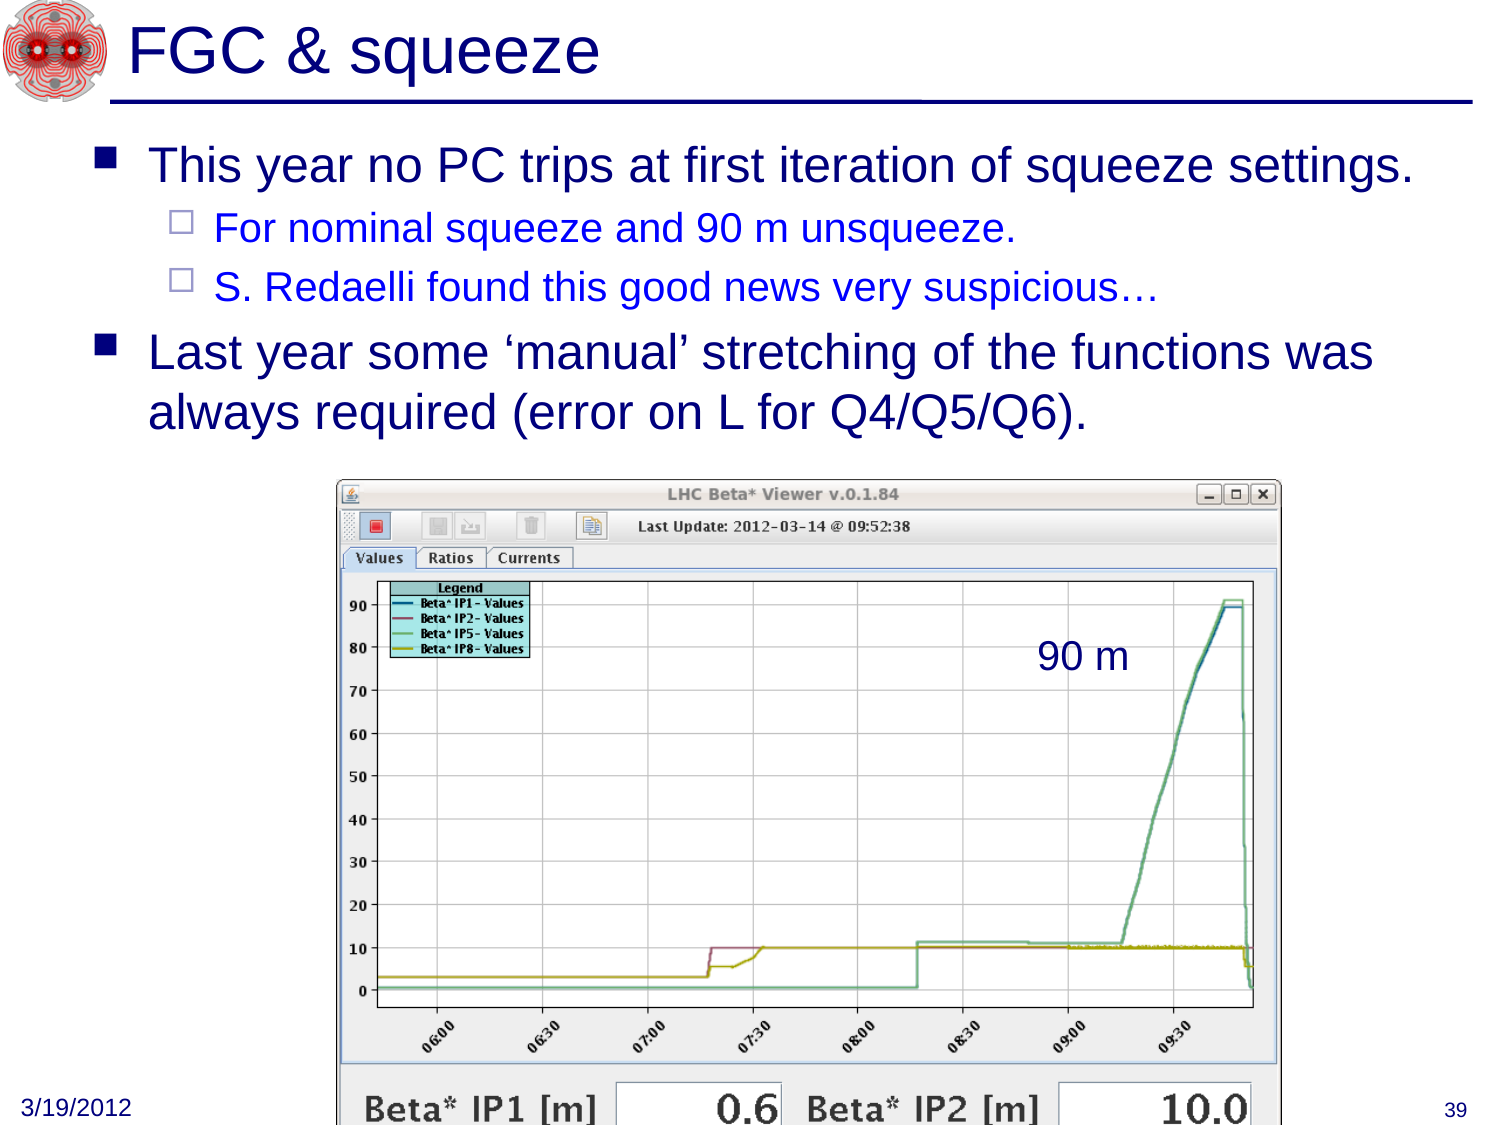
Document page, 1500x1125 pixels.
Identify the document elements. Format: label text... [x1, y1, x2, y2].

picture [0, 0, 108, 103]
picture [336, 479, 1282, 1125]
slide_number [5, 1085, 331, 1125]
slide_number 39 [1286, 1087, 1483, 1125]
list This year no PC trips at first iteration of squeeze settings. For nominal squeeze and 90 m unsqueeze. S. Redaelli found this good news very suspicious… Last year some ‘manual’ stretching of the functions was always required (error on L for Q4/Q5/Q6). [76, 125, 1459, 859]
title FGC & squeeze [111, 3, 1463, 91]
